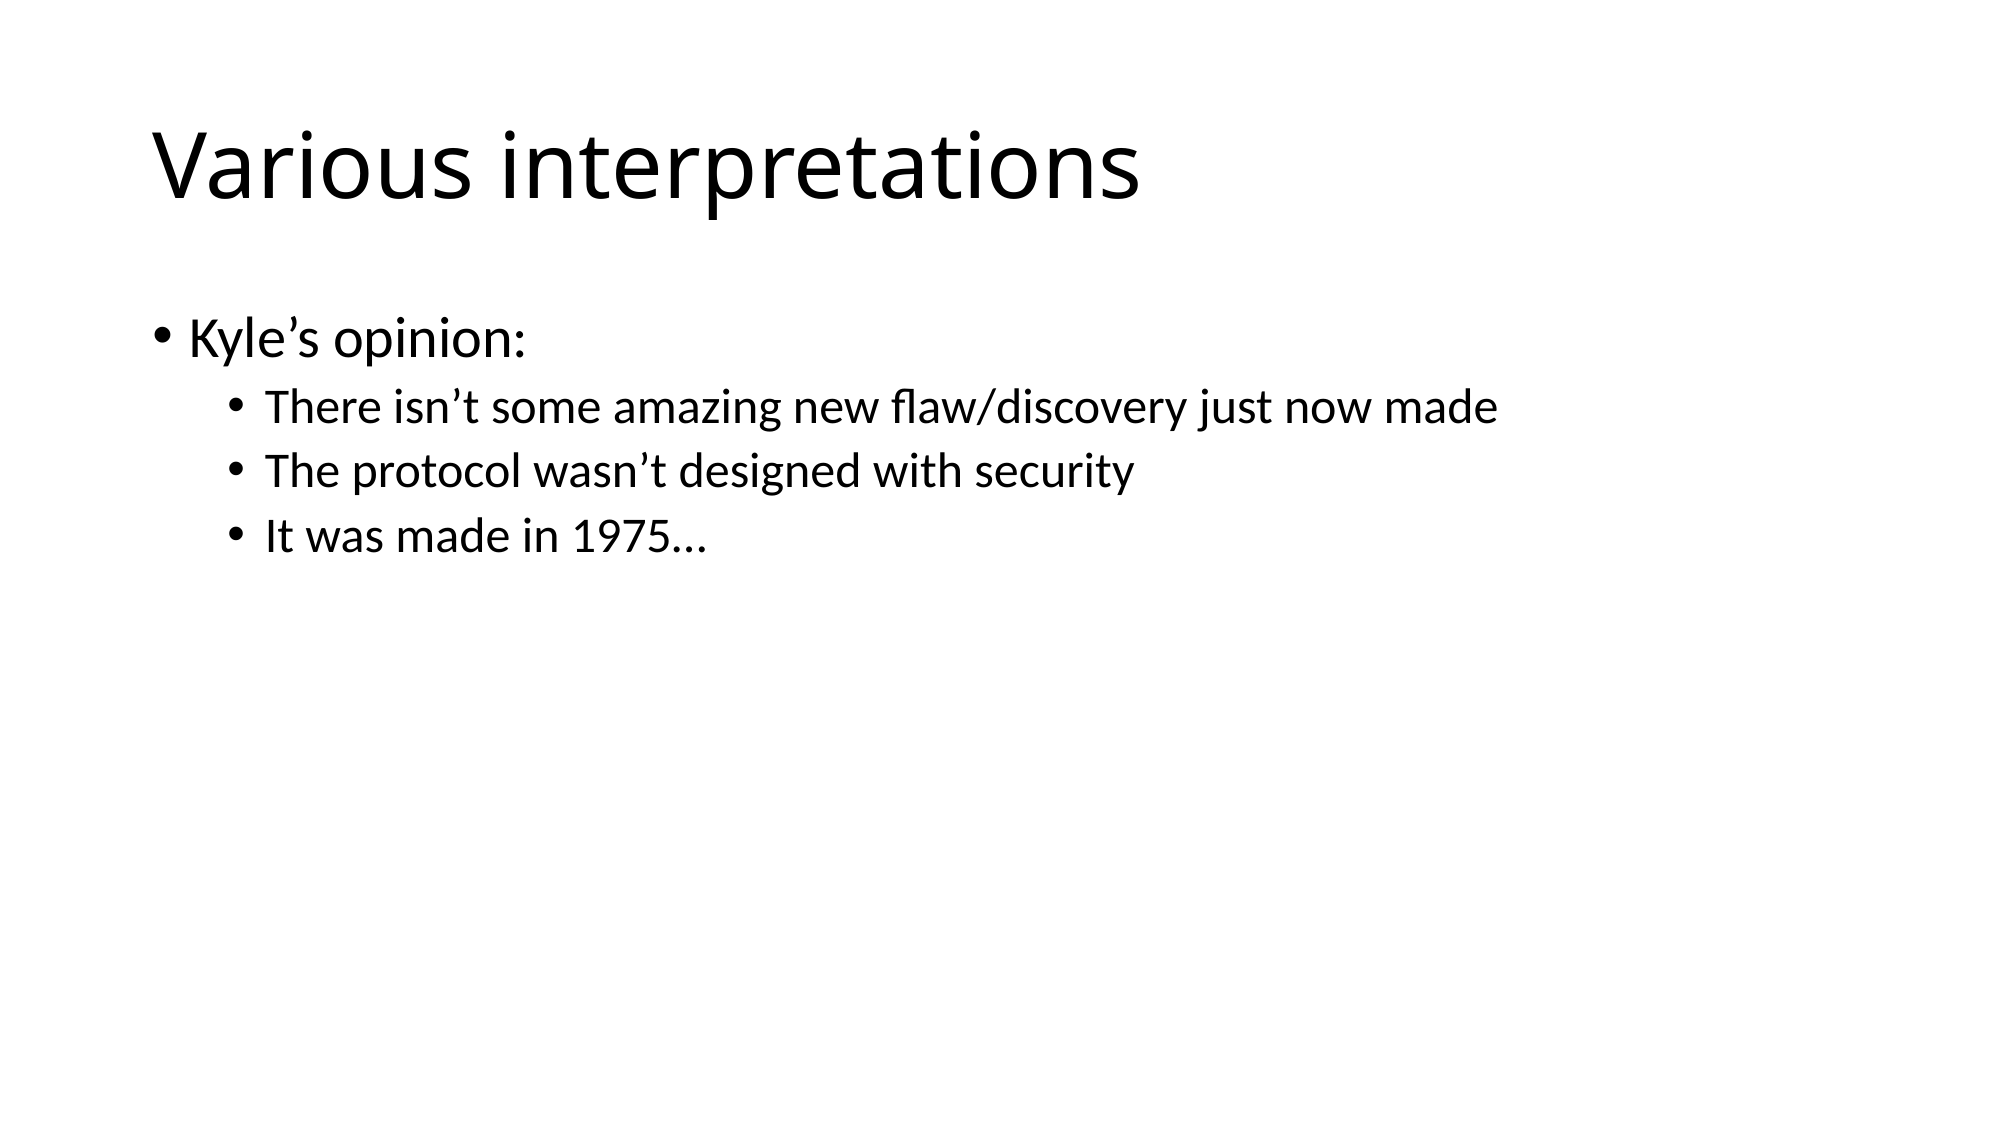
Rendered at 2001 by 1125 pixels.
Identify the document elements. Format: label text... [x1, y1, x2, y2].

list Kyle’s opinion: There isn’t some amazing new flaw/discovery just now made The protocol wasn’t designed with security It was made in 1975… [137, 299, 1863, 1014]
title Various interpretations [137, 59, 1863, 278]
